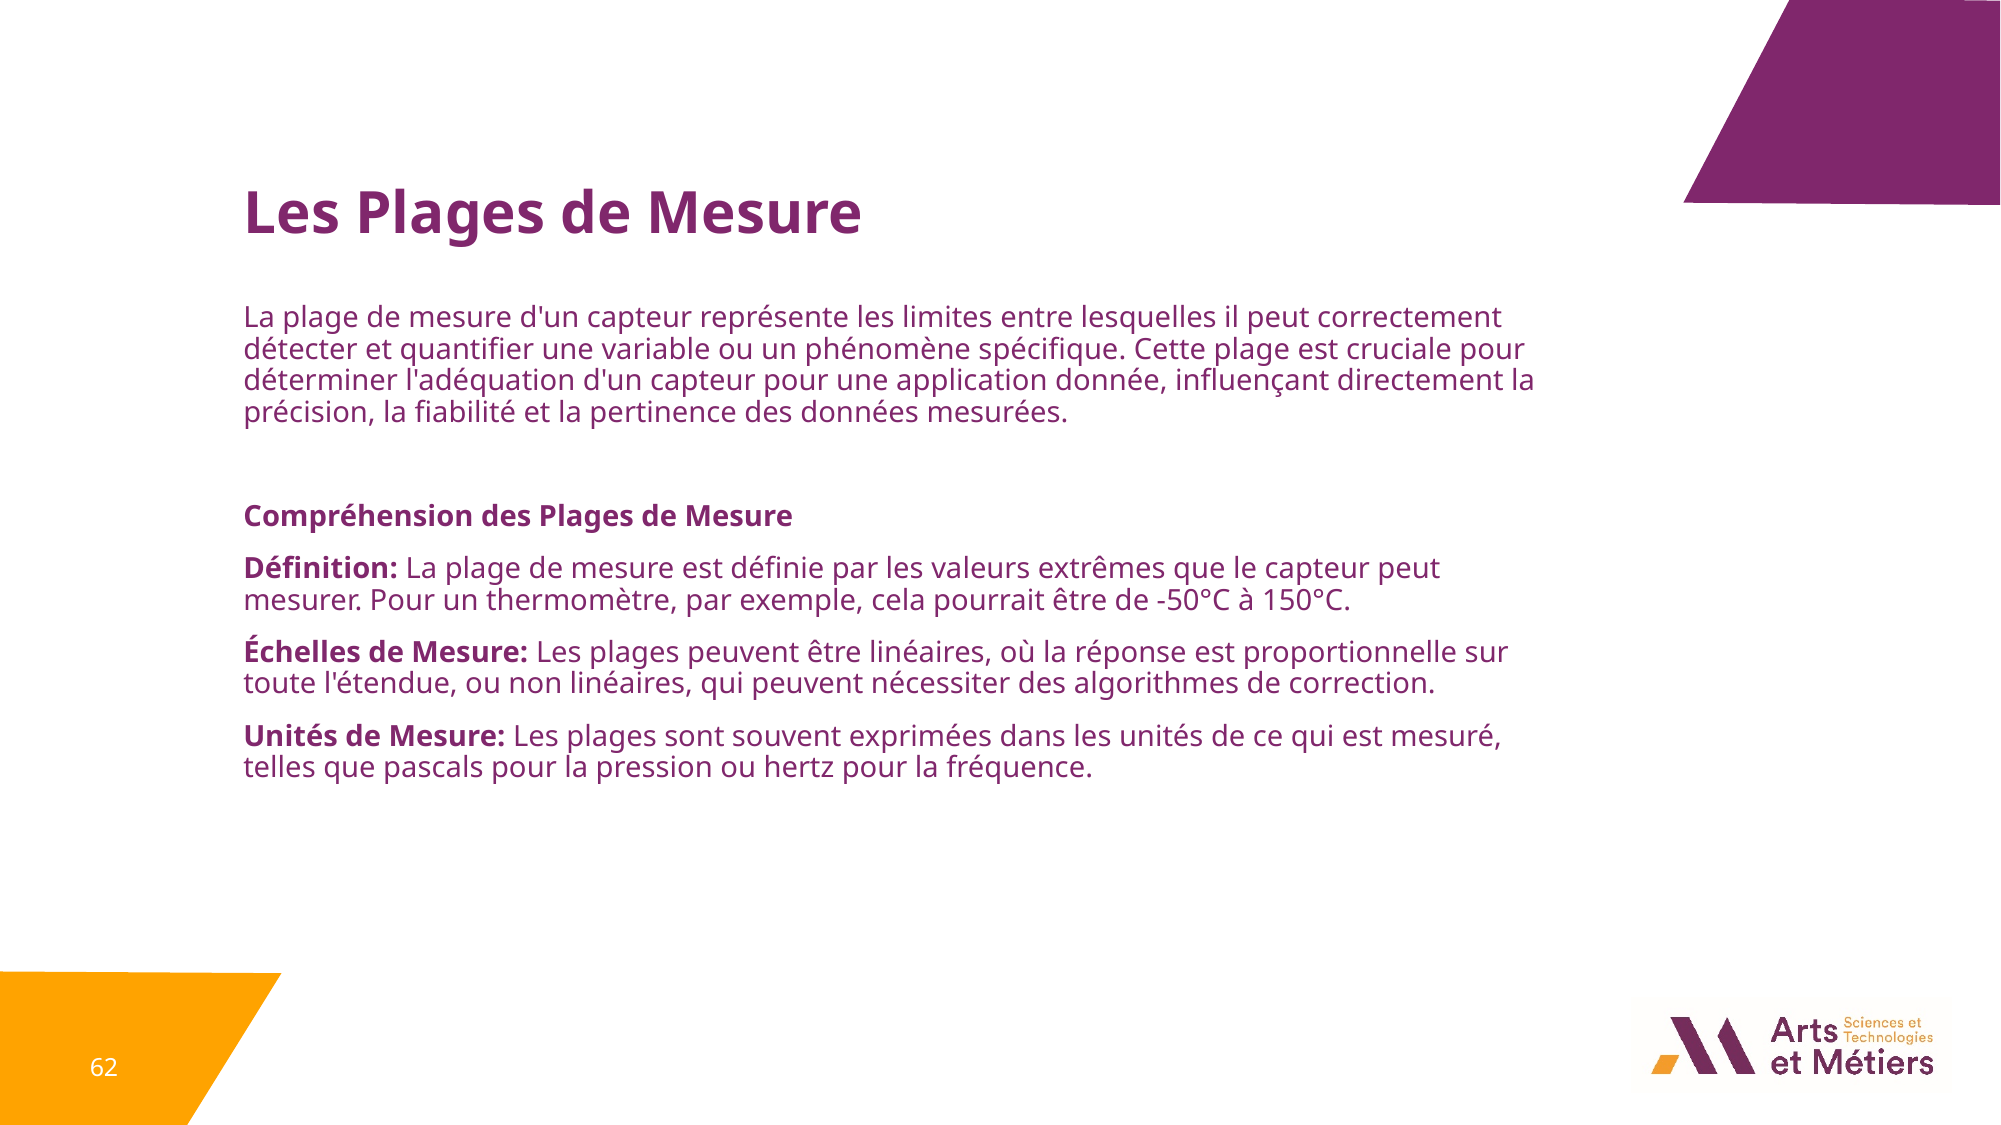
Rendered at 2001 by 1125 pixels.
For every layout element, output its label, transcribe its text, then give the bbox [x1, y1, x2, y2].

list Les Plages de Mesure [229, 175, 1573, 273]
list La plage de mesure d'un capteur représente les limites entre lesquelles il peut correctement détecter et quantifier une variable ou un phénomène spécifique. Cette plage est cruciale pour déterminer l'adéquation d'un capteur pour une application donnée, influençant directement la précision, la fiabilité et la pertinence des données mesurées. Compréhension des Plages de Mesure Définition: La plage de mesure est définie par les valeurs extrêmes que le capteur peut mesurer. Pour un thermomètre, par exemple, cela pourrait être de -50°C à 150°C. Échelles de Mesure: Les plages peuvent être linéaires, où la réponse est proportionnelle sur toute l'étendue, ou non linéaires, qui peuvent nécessiter des algorithmes de correction. Unités de Mesure: Les plages sont souvent exprimées dans les unités de ce qui est mesuré, telles que pascals pour la pression ou hertz pour la fréquence. [228, 295, 1573, 907]
slide_number 62 [27, 1044, 134, 1093]
picture [1631, 997, 1952, 1093]
